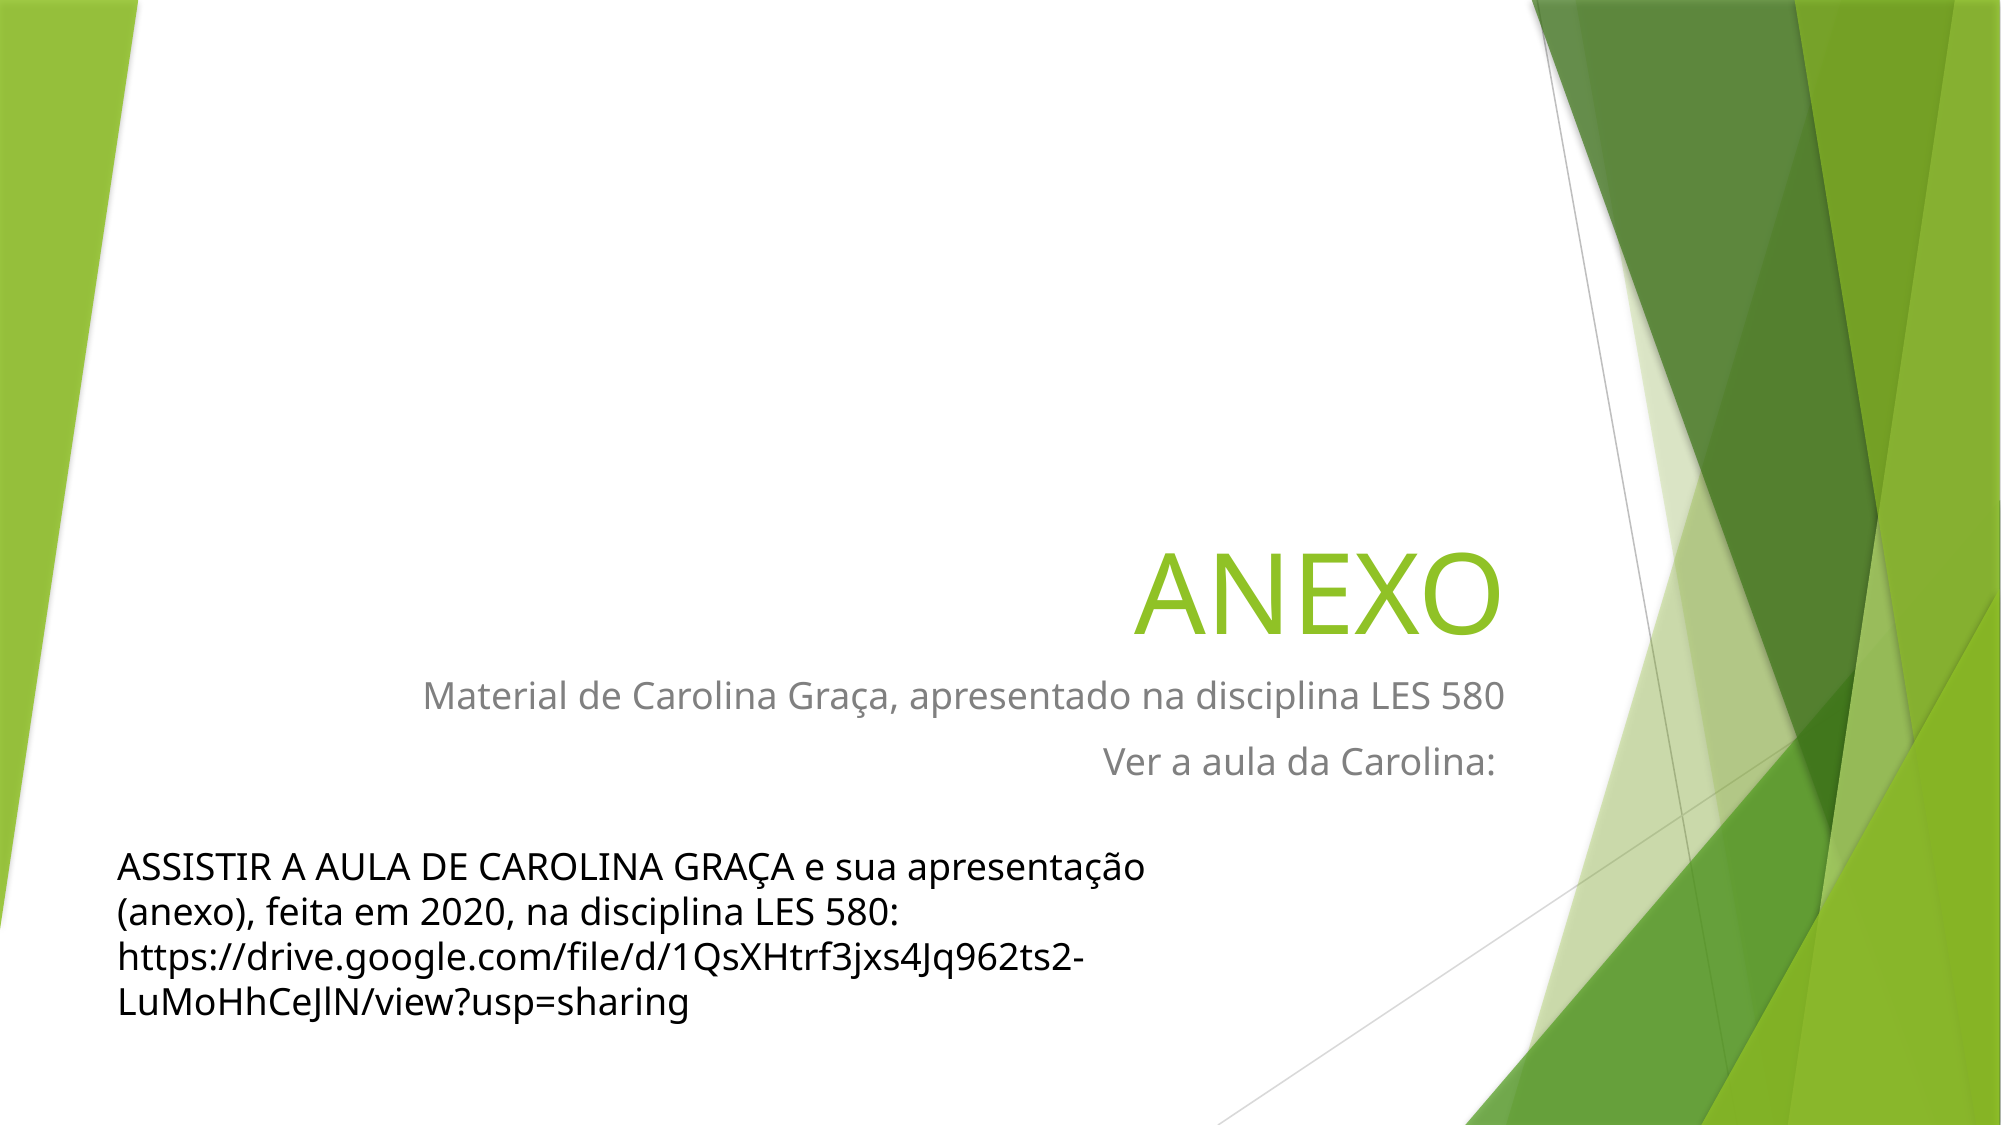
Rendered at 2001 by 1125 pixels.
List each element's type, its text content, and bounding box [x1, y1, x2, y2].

text_box ASSISTIR A AULA DE CAROLINA GRAÇA e sua apresentação (anexo), feita em 2020, na disciplina LES 580: https://drive.google.com/file/d/1QsXHtrf3jxs4Jq962ts2-LuMoHhCeJlN/view?usp=sharing [102, 836, 1261, 1031]
title ANEXO [247, 394, 1522, 664]
subtitle Material de Carolina Graça, apresentado na disciplina LES 580 Ver a aula da Carolina: [247, 664, 1522, 845]
